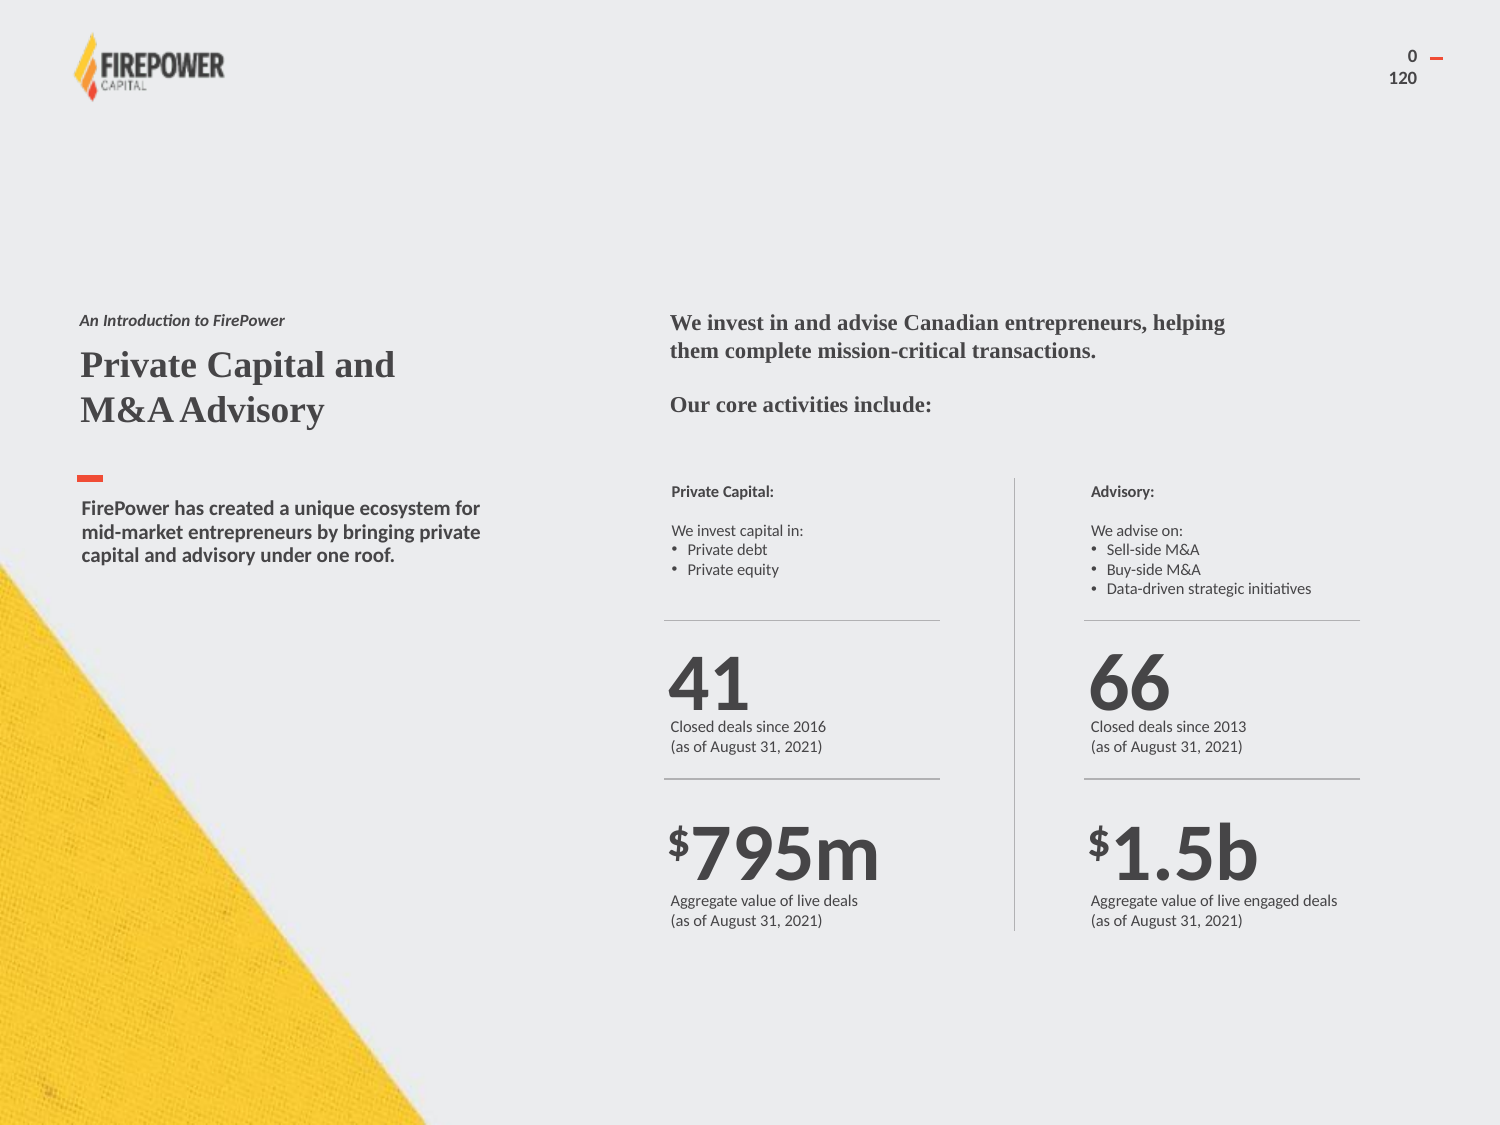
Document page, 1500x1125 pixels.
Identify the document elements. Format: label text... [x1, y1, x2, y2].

text_box Aggregate value of live deals (as of August 31, 2021) [655, 905, 881, 937]
text_box Closed deals since 2016 (as of August 31, 2021) [655, 709, 881, 764]
text_box Private Capital and M&A Advisory [65, 332, 561, 437]
text_box 41 [653, 621, 801, 735]
text_box FirePower has created a unique ecosystem for mid-market entrepreneurs by bringing private capital and advisory under one roof. [66, 489, 511, 575]
text_box Advisory: We advise on: Sell-side M&A Buy-side M&A Data-driven strategic initiatives [1076, 473, 1342, 626]
picture [0, 0, 1500, 1125]
text_box $795m [651, 791, 964, 905]
text_box 66 [1073, 621, 1221, 735]
text_box $1.5b [1072, 791, 1384, 905]
text_box Aggregate value of live engaged deals (as of August 31, 2021) [1076, 905, 1369, 937]
text_box We invest in and advise Canadian entrepreneurs, helping them complete mission-critical transactions. Our core activities include: [655, 300, 1274, 425]
text_box Private Capital: We invest capital in: Private debt Private equity [656, 473, 826, 606]
text_box An Introduction to FirePower [64, 302, 385, 338]
text_box Closed deals since 2013 (as of August 31, 2021) [1075, 709, 1301, 764]
